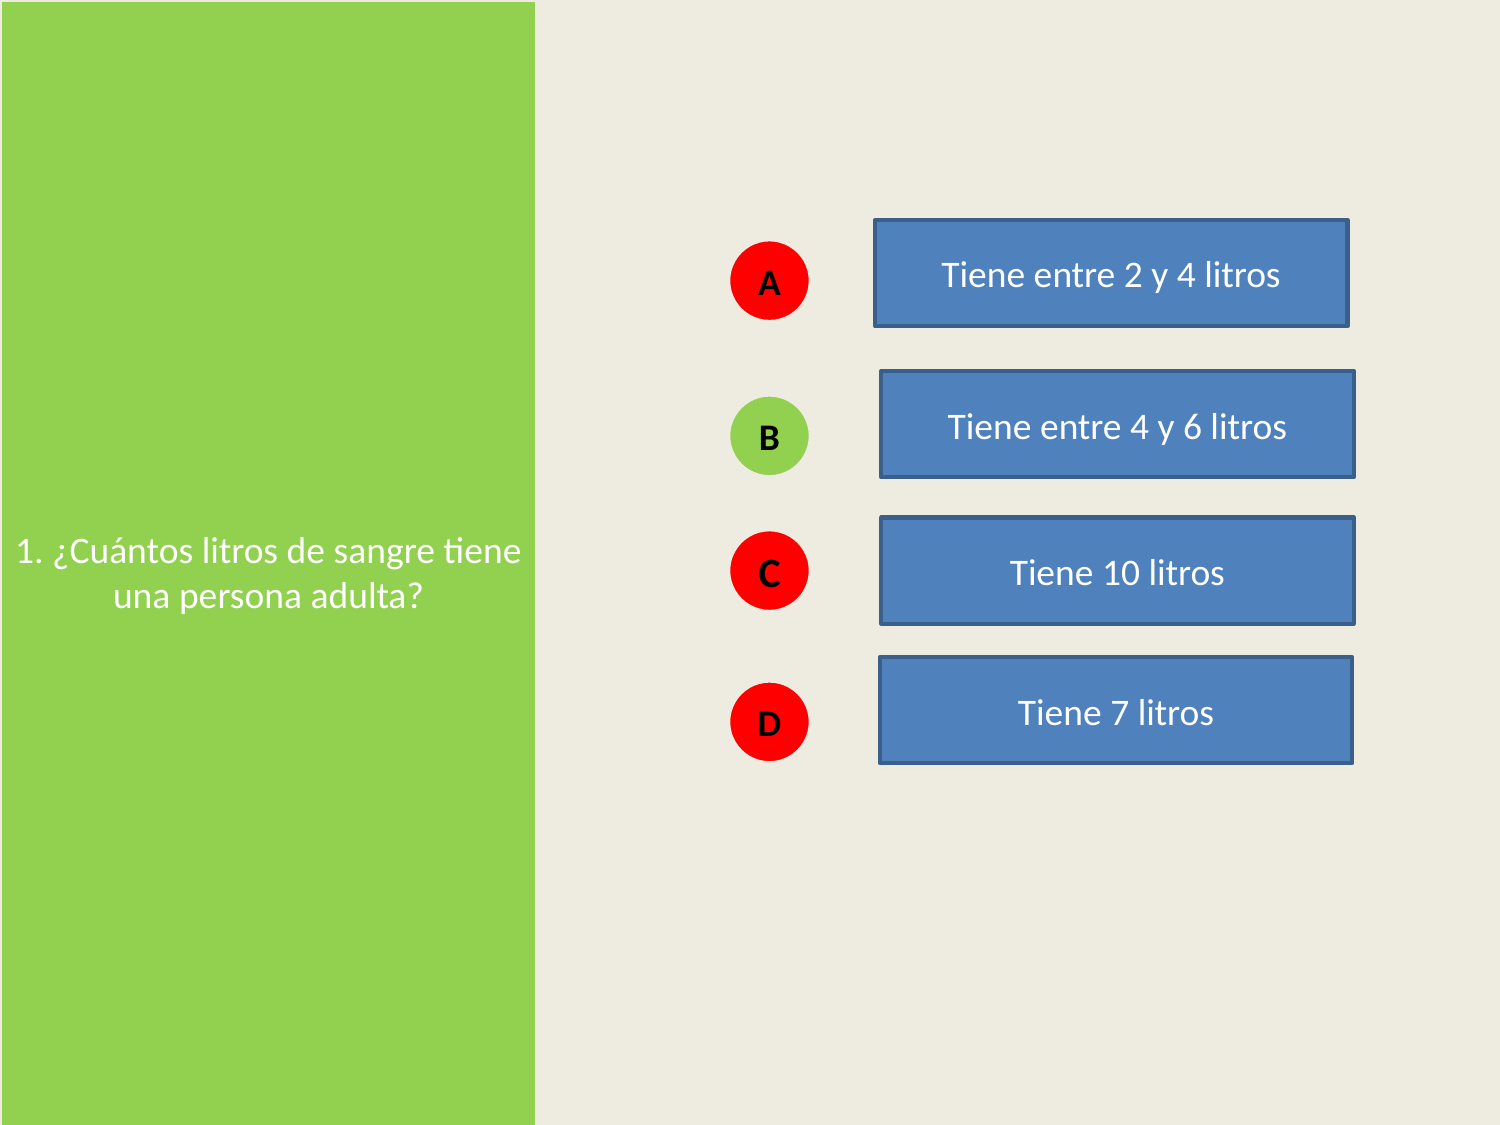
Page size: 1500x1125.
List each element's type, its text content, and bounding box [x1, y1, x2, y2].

text_box A [726, 237, 813, 325]
text_box Tiene 10 litros [879, 515, 1356, 626]
text_box Tiene entre 4 y 6 litros [879, 369, 1356, 479]
text_box 1. ¿Cuántos litros de sangre tiene una persona adulta? [0, 0, 539, 1125]
text_box C [726, 527, 813, 615]
text_box B [726, 392, 813, 480]
text_box Tiene entre 2 y 4 litros [873, 218, 1350, 328]
text_box D [726, 678, 813, 766]
text_box Tiene 7 litros [878, 655, 1354, 765]
